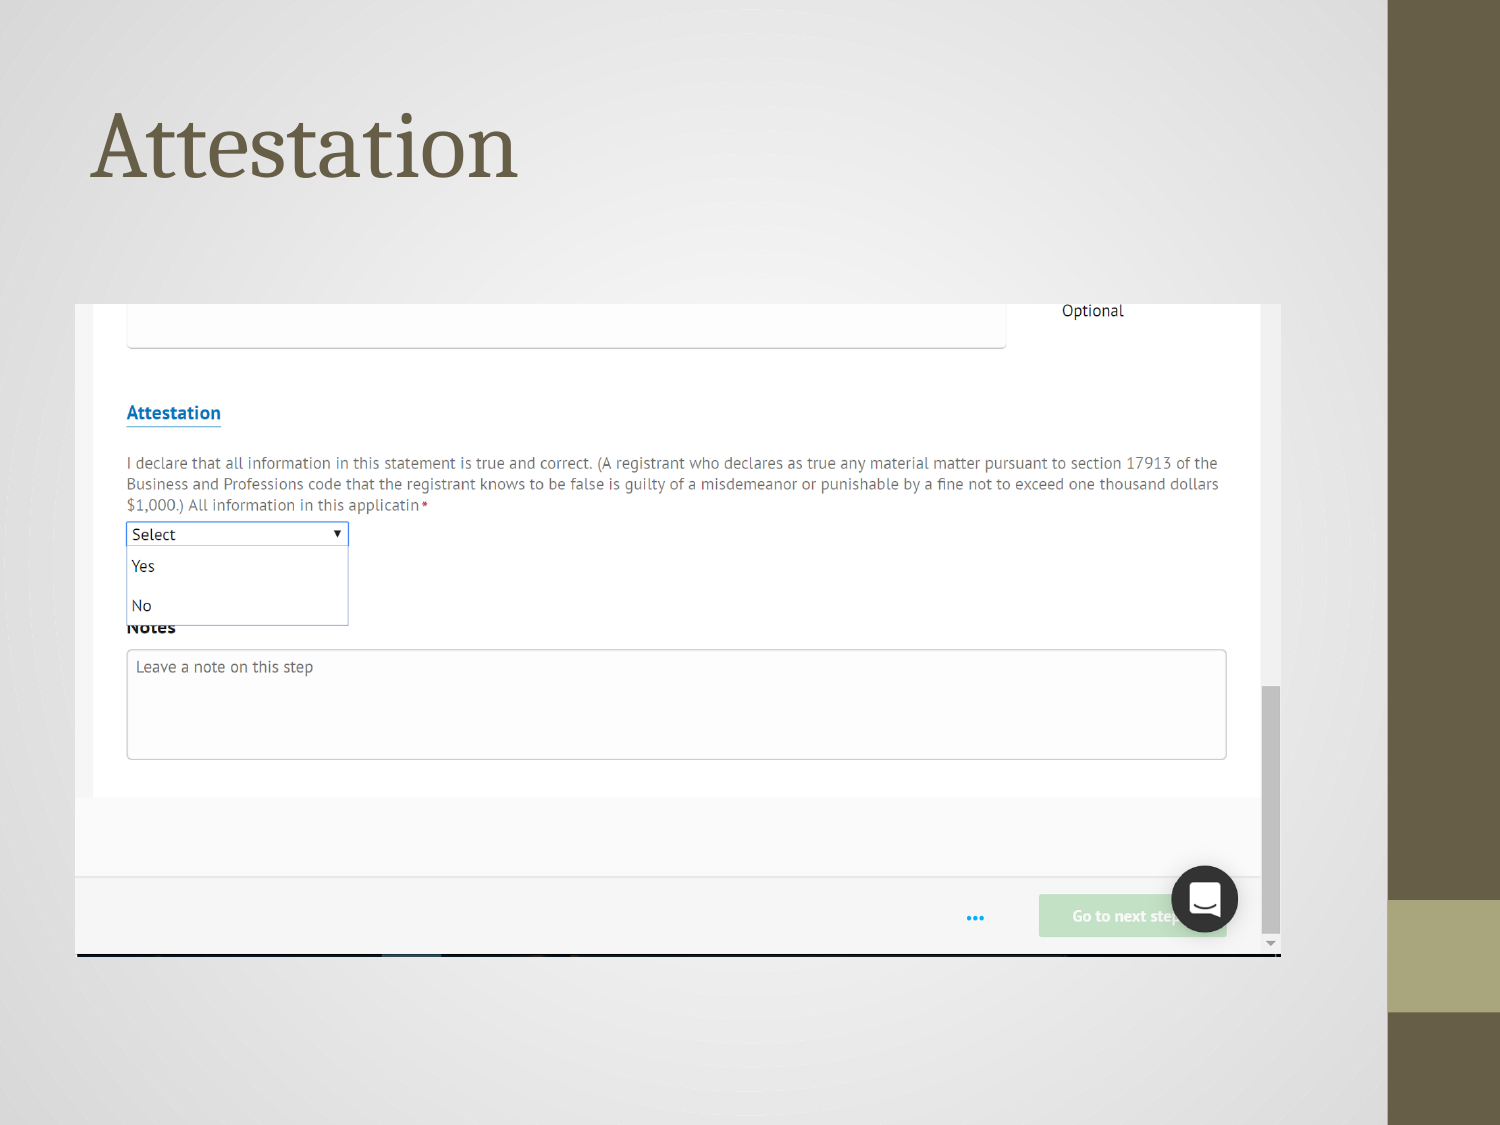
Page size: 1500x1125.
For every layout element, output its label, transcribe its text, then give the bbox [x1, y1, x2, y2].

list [74, 304, 1312, 957]
title Attestation [75, 45, 1325, 233]
